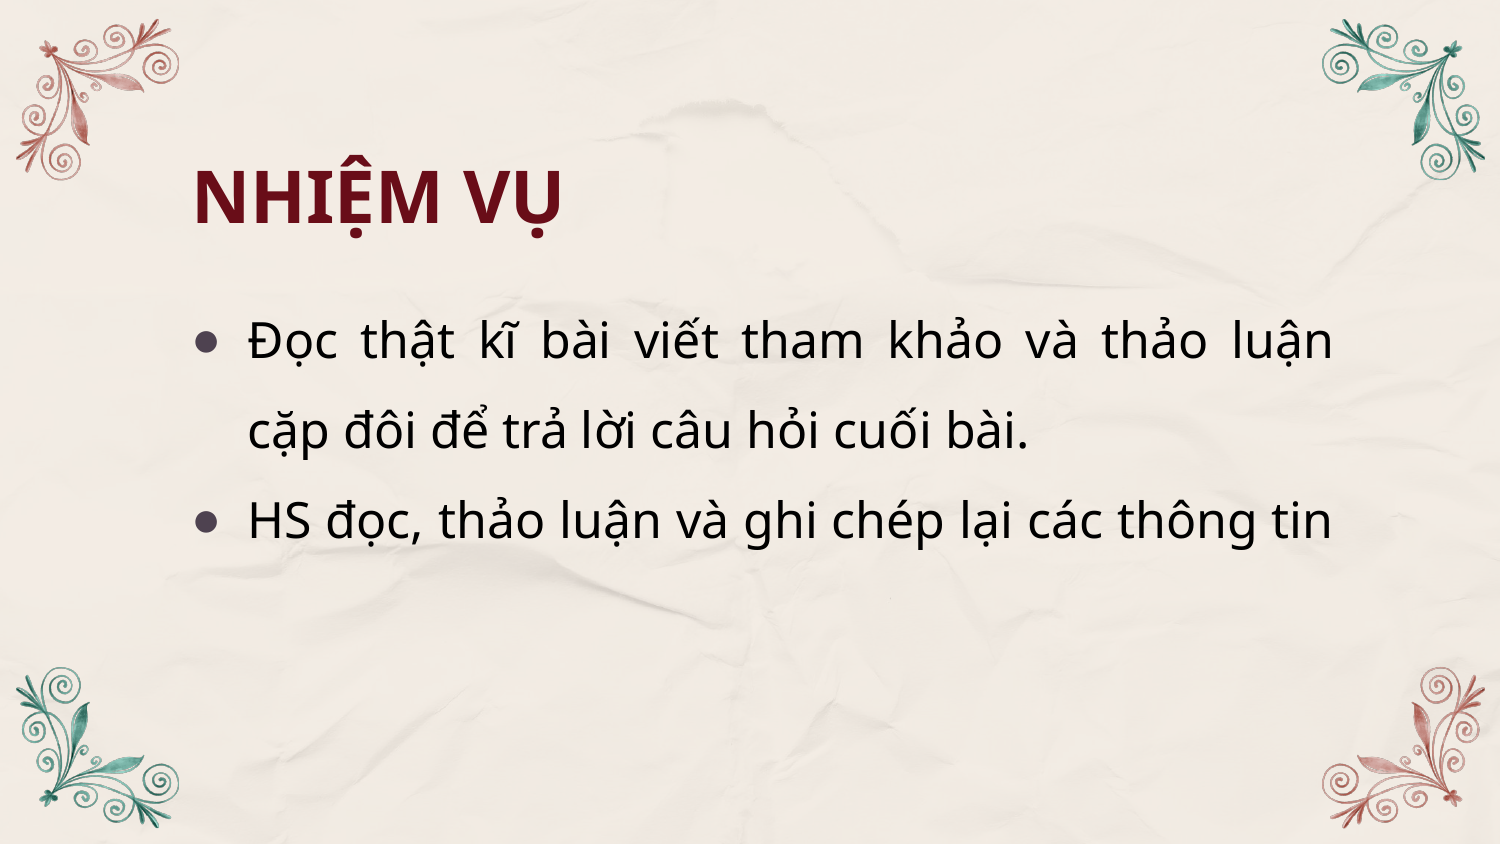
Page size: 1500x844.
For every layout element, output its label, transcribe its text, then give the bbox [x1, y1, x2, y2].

picture [16, 18, 179, 181]
picture [1322, 666, 1485, 829]
picture [16, 666, 179, 829]
picture [1322, 18, 1485, 181]
subtitle Đọc thật kĩ bài viết tham khảo và thảo luận cặp đôi để trả lời câu hỏi cuối bài. HS đọc, thảo luận và ghi chép lại các thông tin [176, 263, 1350, 447]
title NHIỆM VỤ [176, 129, 750, 254]
